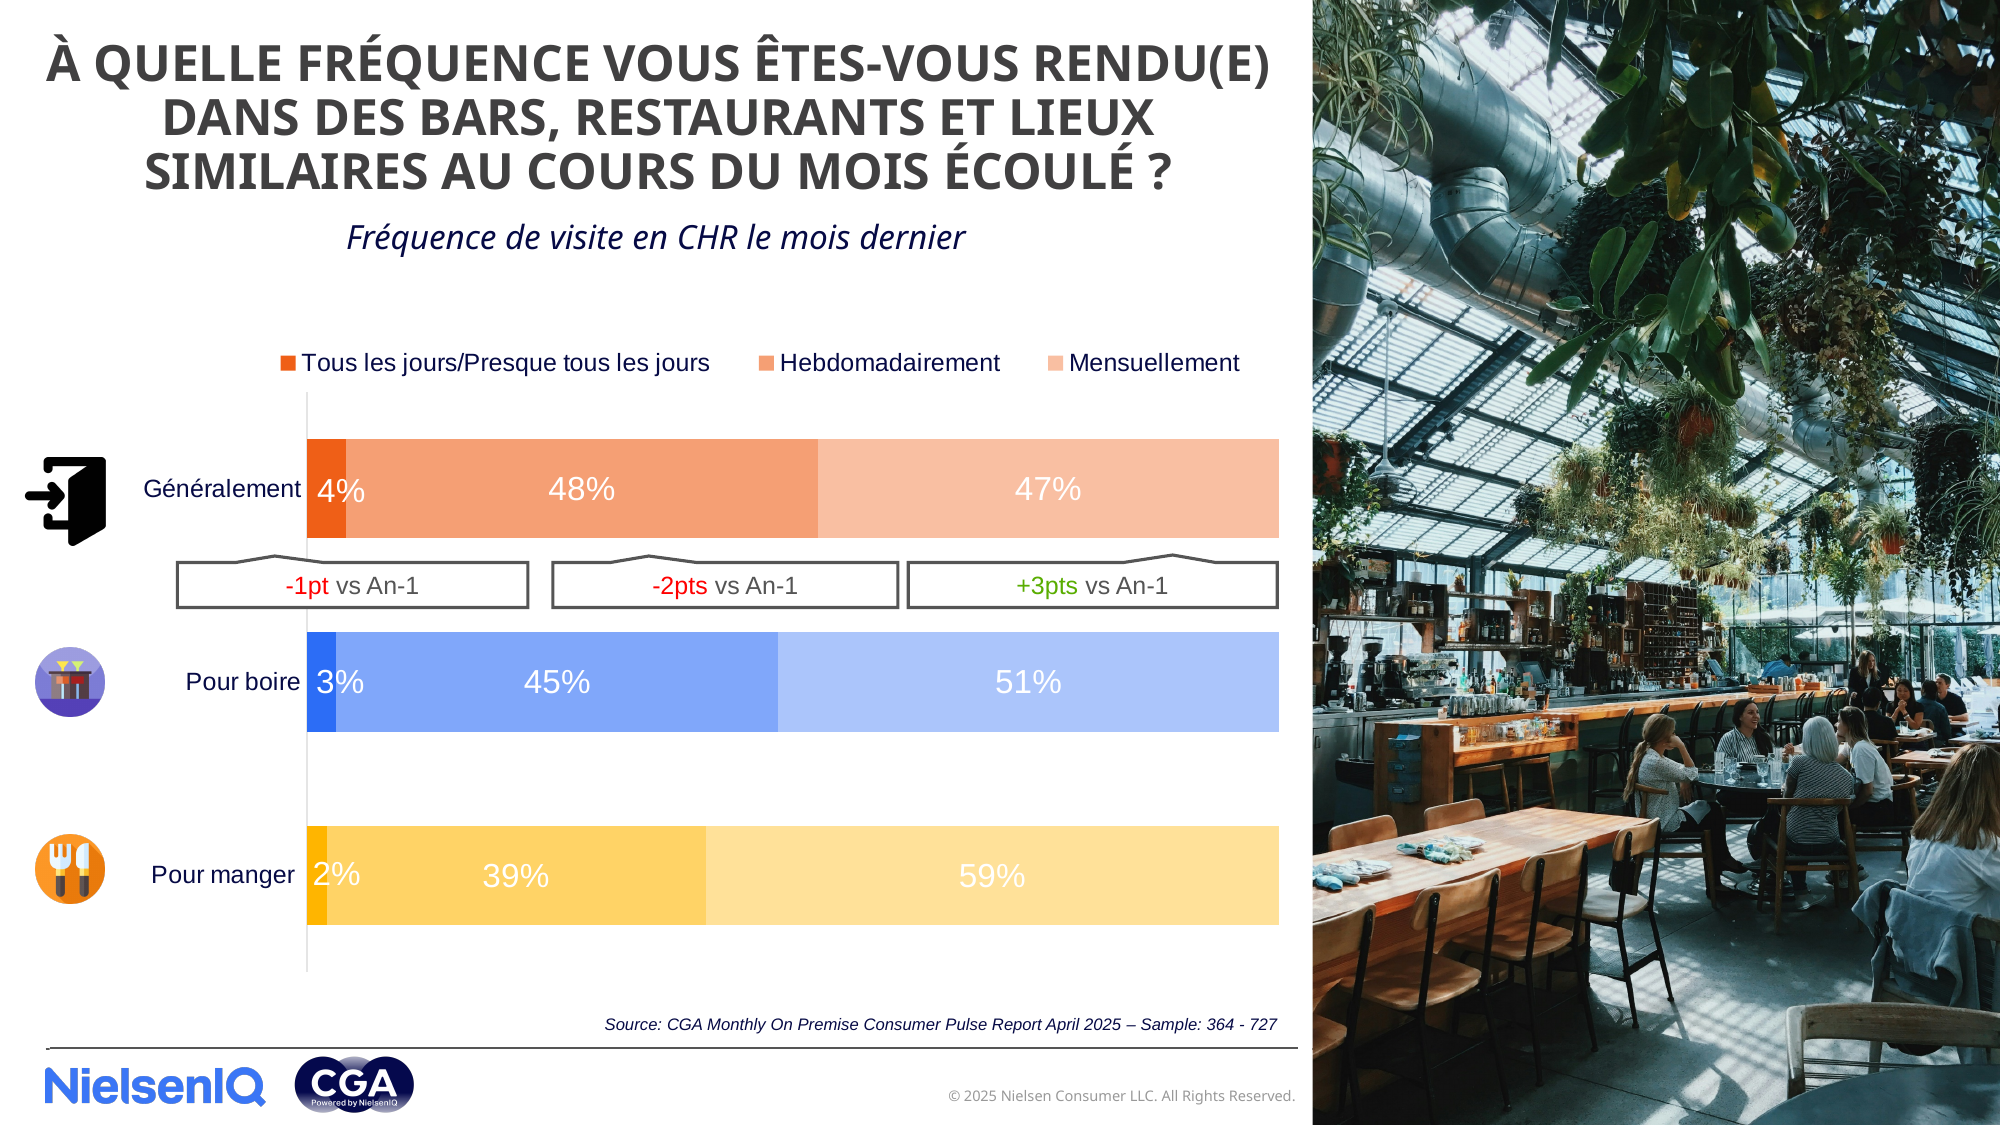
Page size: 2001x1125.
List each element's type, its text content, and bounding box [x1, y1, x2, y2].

picture [35, 834, 105, 904]
picture [1312, 0, 2000, 1125]
text_box Fréquence de visite en CHR le mois dernier [0, 208, 1312, 277]
text_box À QUELLE FRÉQUENCE VOUS ÊTES-VOUS RENDU(E) DANS DES BARS, RESTAURANTS ET LIEUX SIMILAIRES AU COURS DU MOIS ÉCOULÉ ? [24, 30, 1294, 99]
picture [45, 1067, 266, 1107]
picture [35, 647, 105, 717]
text_box Source: CGA Monthly On Premise Consumer Pulse Report April 2025 – Sample: 364 - 727 [158, 1006, 1293, 1041]
chart [119, 329, 1303, 986]
picture [21, 457, 110, 546]
picture [291, 1054, 415, 1115]
